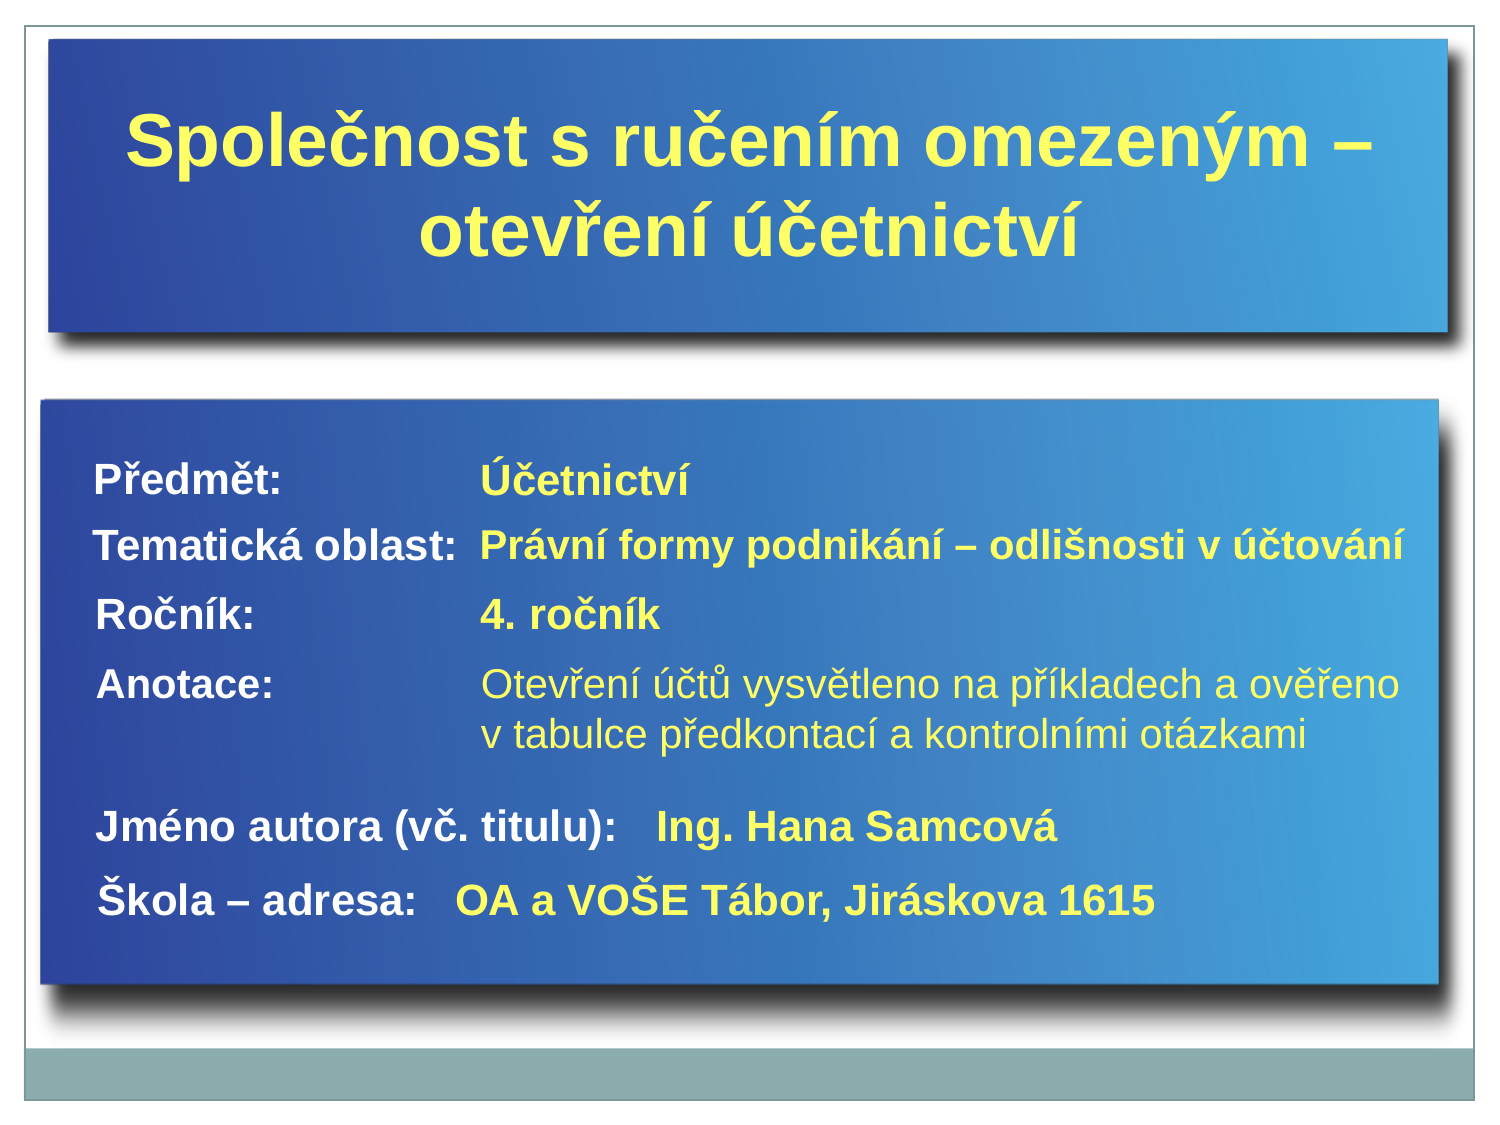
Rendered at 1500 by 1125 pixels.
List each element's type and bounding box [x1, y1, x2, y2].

picture [26, 381, 1475, 1059]
picture [35, 30, 1483, 370]
